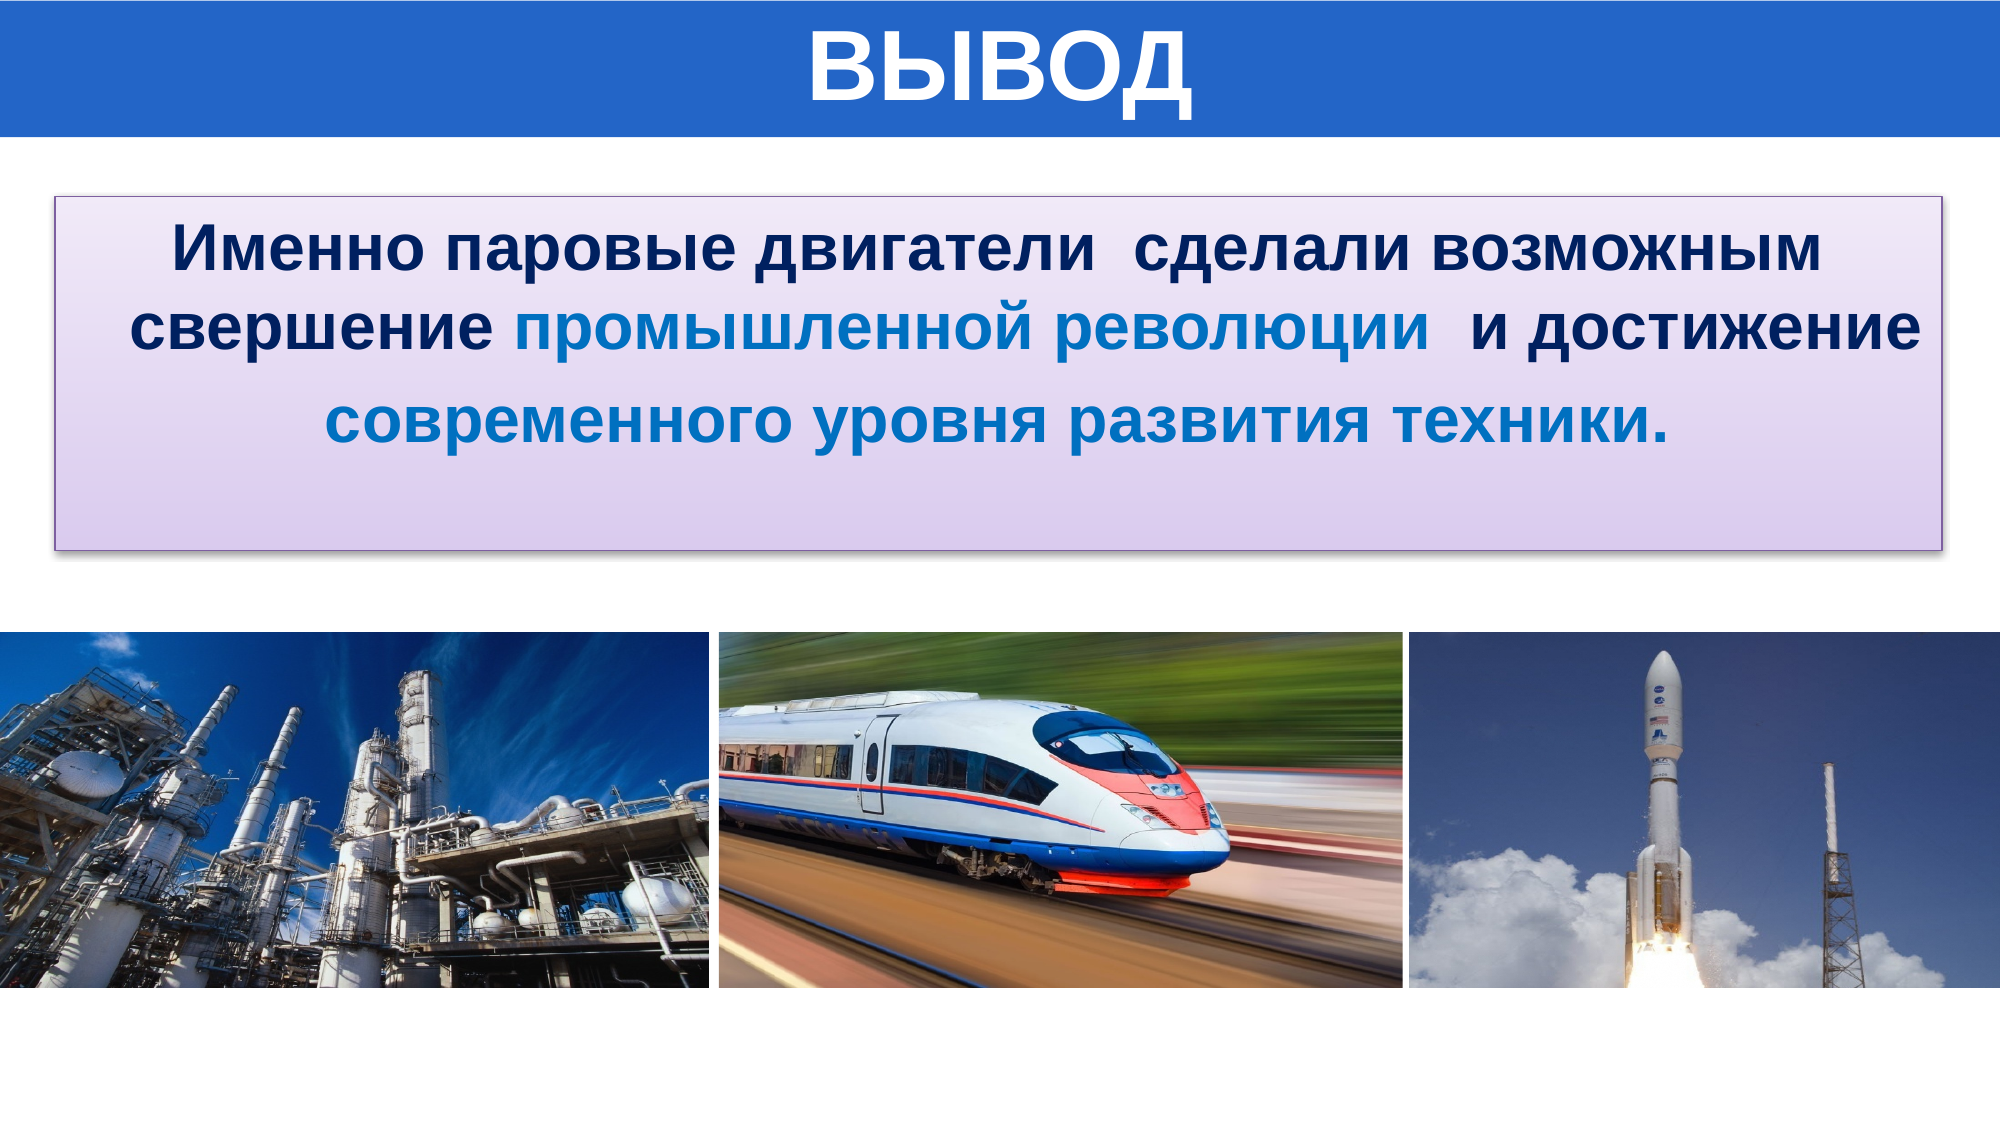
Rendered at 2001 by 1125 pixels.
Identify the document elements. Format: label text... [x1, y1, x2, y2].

text_box ВЫВОД [0, 0, 2000, 138]
picture [0, 632, 709, 988]
text_box Именно паровые двигатели сделали возможным свершение промышленной революции и достижение современного уровня развития техники. [54, 196, 1943, 551]
picture [1409, 632, 2000, 988]
picture [718, 632, 1404, 988]
